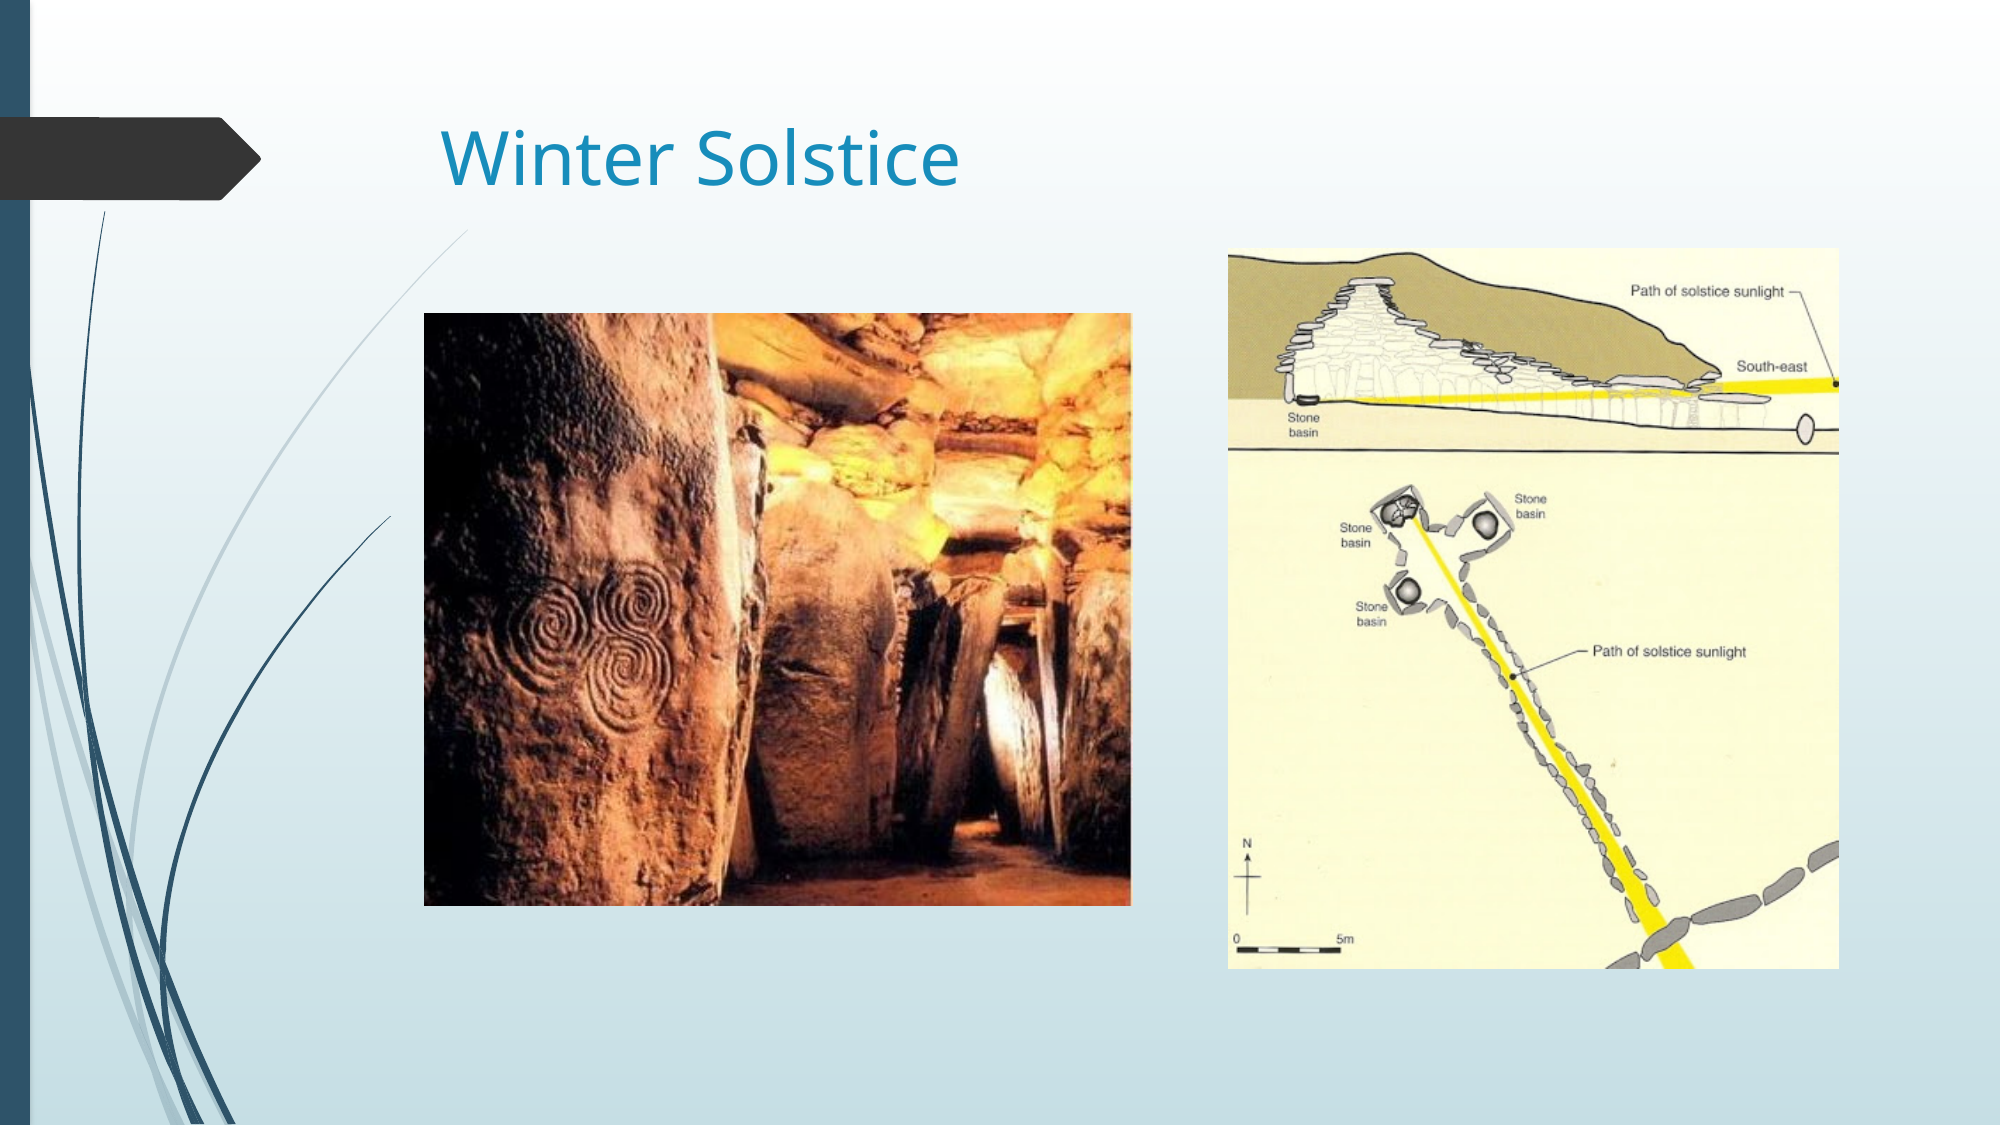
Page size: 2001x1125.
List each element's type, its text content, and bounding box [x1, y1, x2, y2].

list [1228, 248, 1839, 969]
title Winter Solstice [425, 102, 1888, 230]
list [424, 312, 1133, 906]
